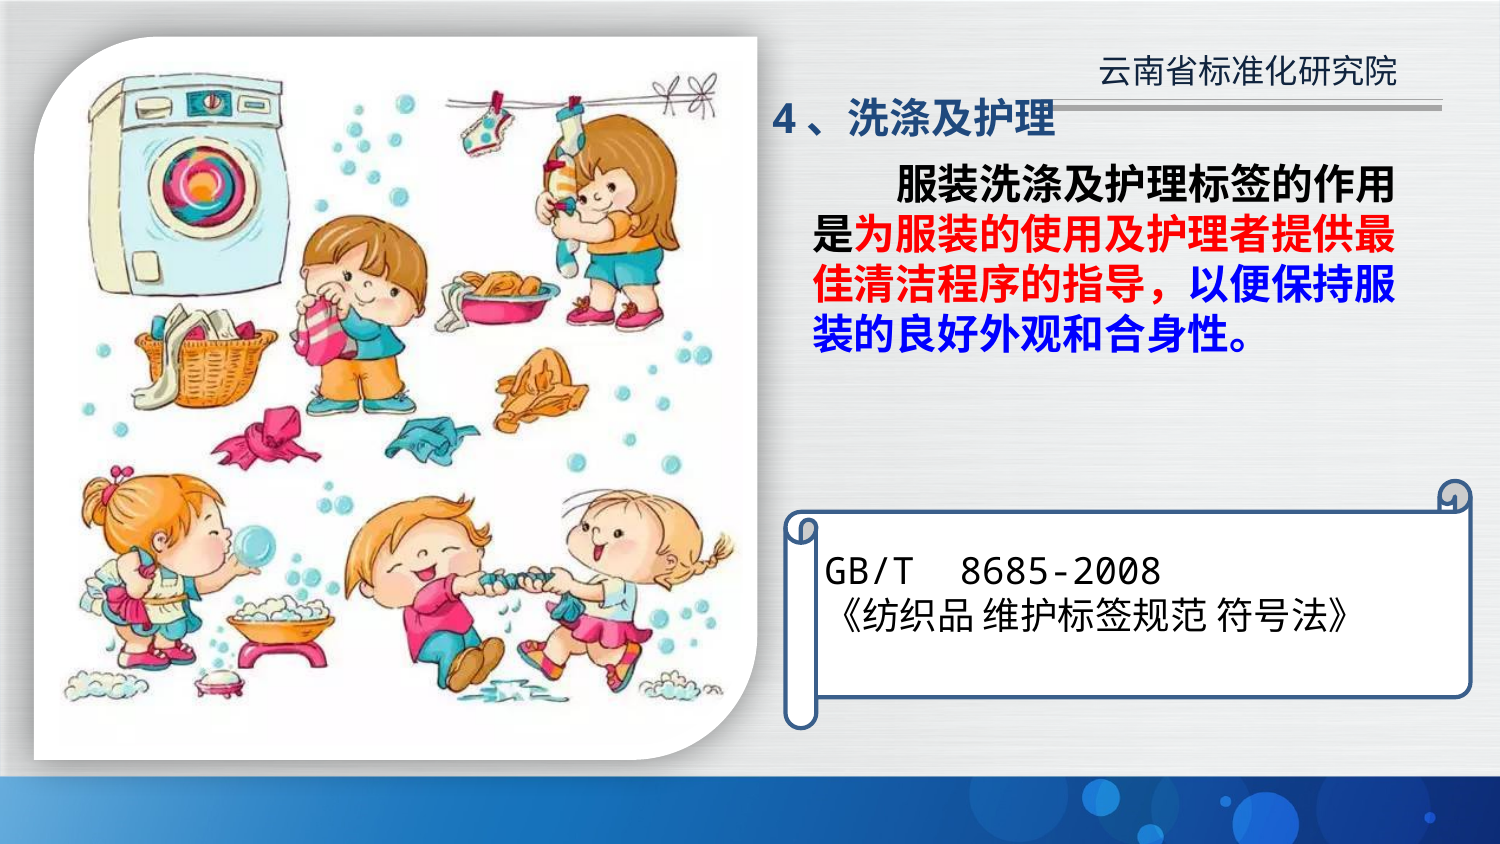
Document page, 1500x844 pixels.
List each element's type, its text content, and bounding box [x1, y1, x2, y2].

text_box 服装洗涤及护理标签的作用是为服装的使用及护理者提供最佳清洁程序的指导，以便保持服装的良好外观和合身性。 [797, 150, 1447, 365]
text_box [785, 480, 1471, 729]
text_box 4、洗涤及护理 [757, 84, 1072, 150]
picture [0, 0, 1500, 844]
